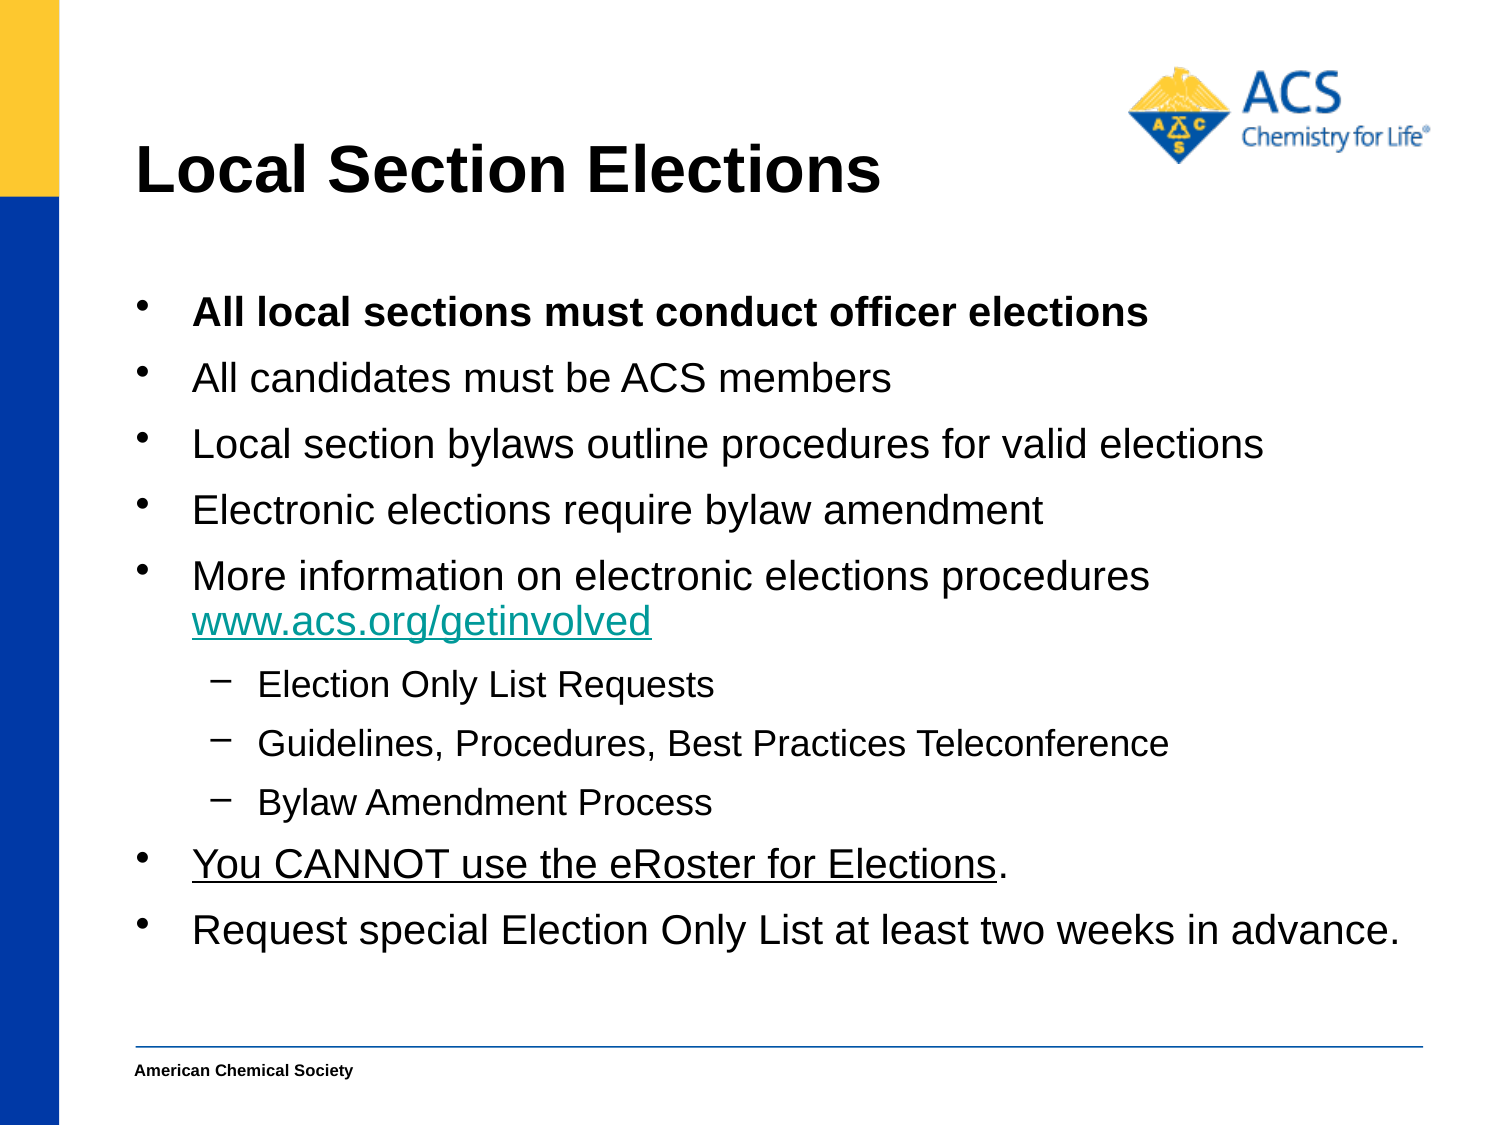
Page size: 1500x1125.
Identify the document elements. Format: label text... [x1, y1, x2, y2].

title Local Section Elections [135, 52, 1057, 208]
footer American Chemical Society [134, 1060, 610, 1106]
list All local sections must conduct officer elections All candidates must be ACS members Local section bylaws outline procedures for valid elections Electronic elections require bylaw amendment More information on electronic elections procedures www.acs.org/getinvolved Election Only List Requests Guidelines, Procedures, Best Practices Teleconference Bylaw Amendment Process You CANNOT use the eRoster for Elections. Request special Election Only List at least two weeks in advance. [135, 290, 1425, 1005]
picture [1128, 66, 1432, 164]
